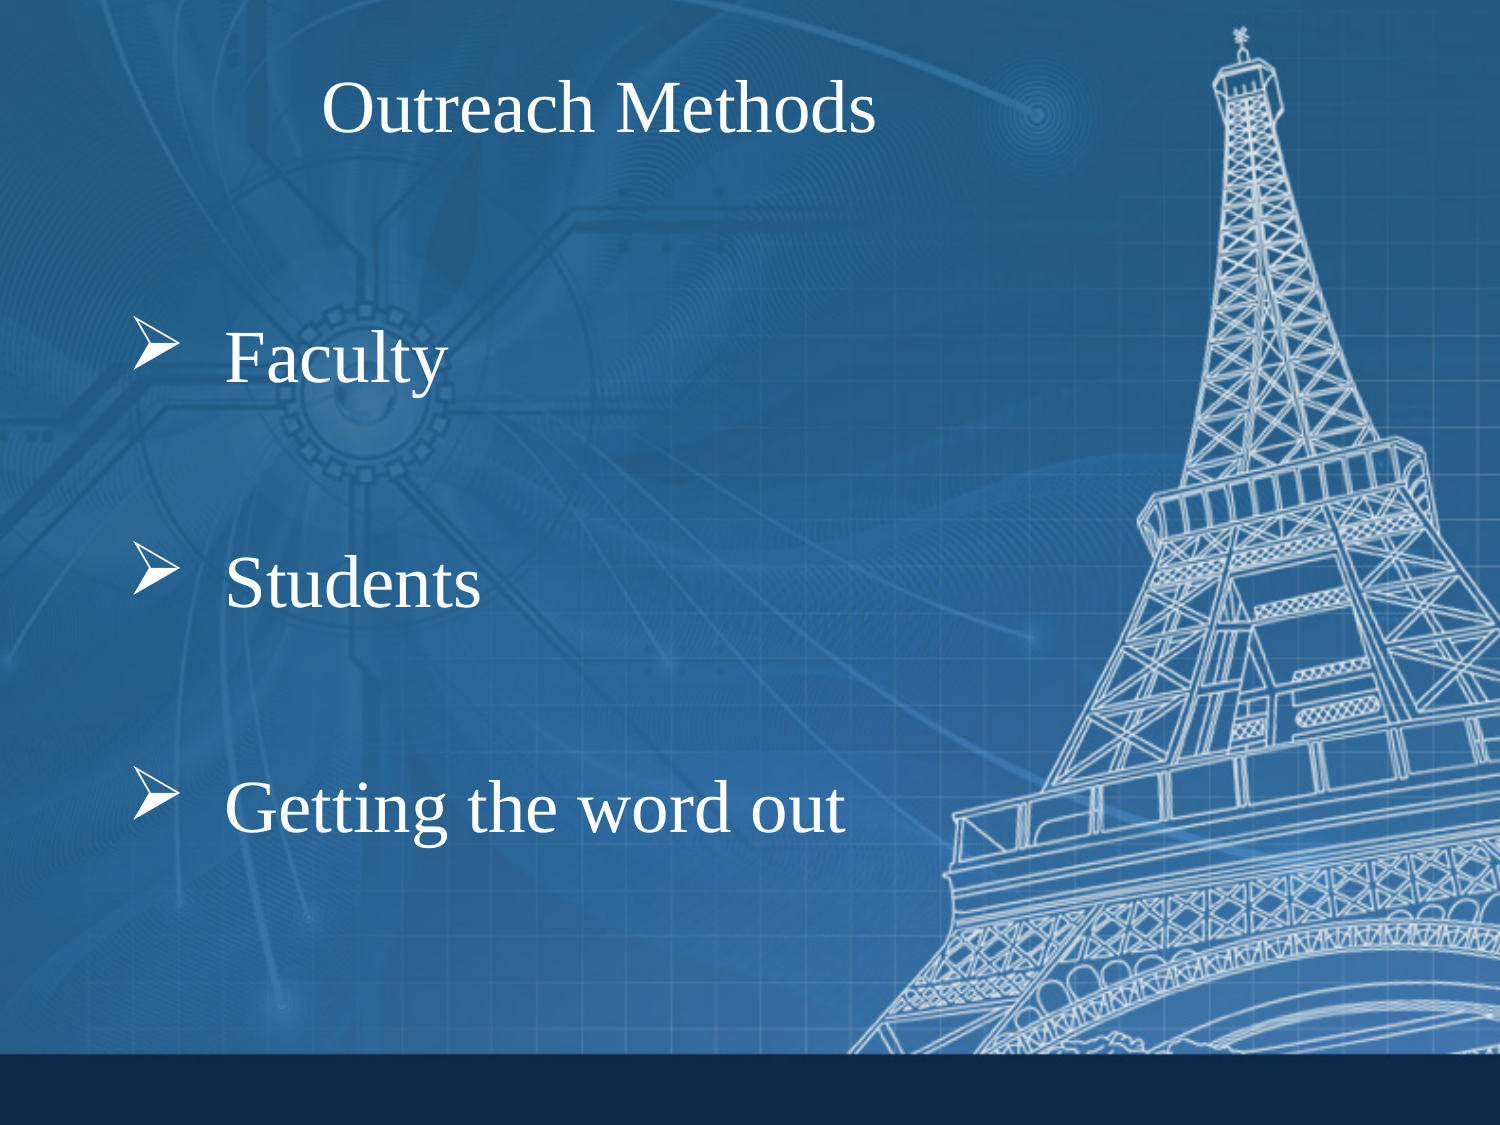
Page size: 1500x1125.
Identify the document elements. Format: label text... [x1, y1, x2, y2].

picture [0, 0, 1500, 1125]
text_box Outreach Methods [112, 50, 1088, 175]
text_box Getting the word out [112, 750, 1088, 875]
text_box Faculty [112, 299, 1088, 425]
text_box Students [112, 525, 1088, 650]
